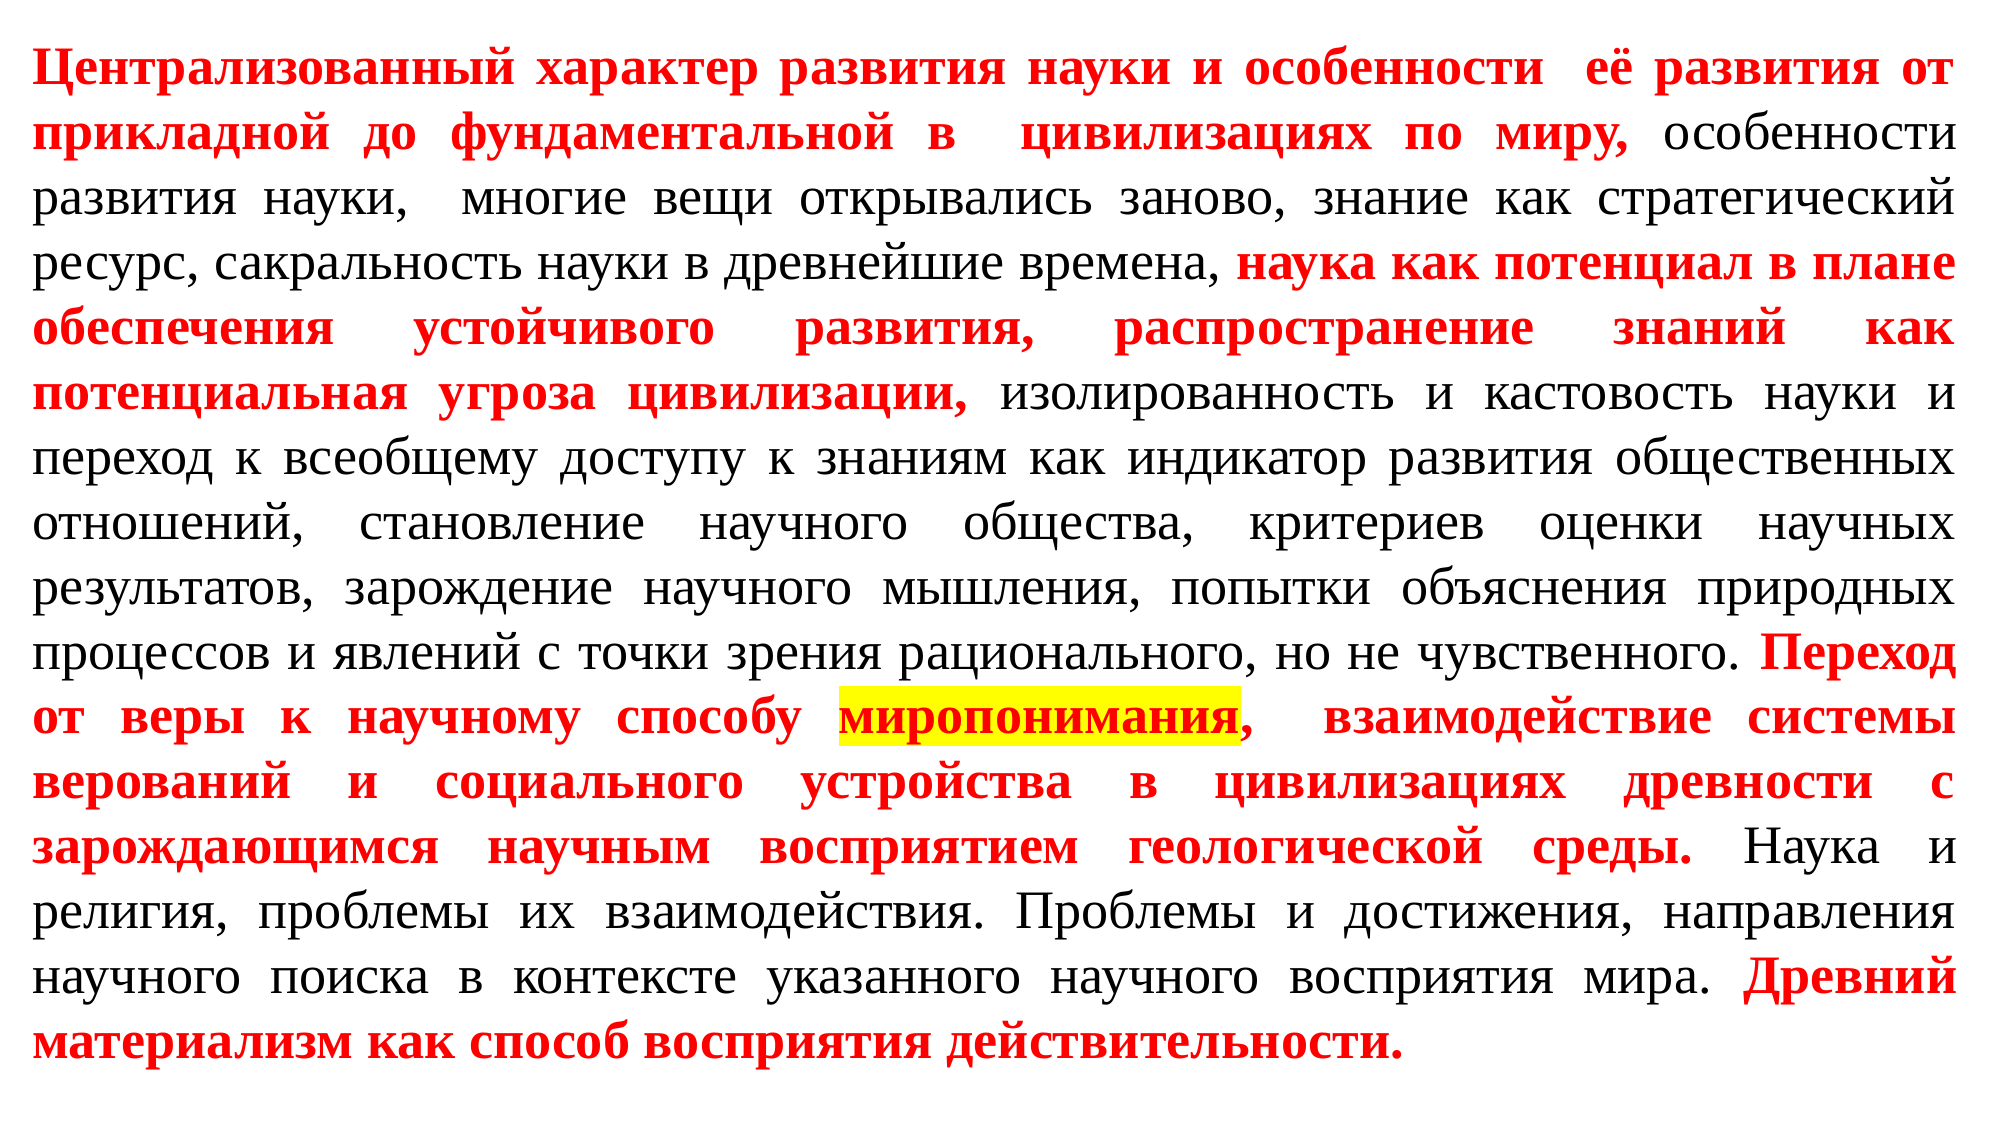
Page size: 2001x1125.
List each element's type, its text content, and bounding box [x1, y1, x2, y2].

text_box Централизованный характер развития науки и особенности её развития от прикладной до фундаментальной в цивилизациях по миру, особенности развития науки, многие вещи открывались заново, знание как стратегический ресурс, сакральность науки в древнейшие времена, наука как потенциал в плане обеспечения устойчивого развития, распространение знаний как потенциальная угроза цивилизации, изолированность и кастовость науки и переход к всеобщему доступу к знаниям как индикатор развития общественных отношений, становление научного общества, критериев оценки научных результатов, зарождение научного мышления, попытки объяснения природных процессов и явлений с точки зрения рационального, но не чувственного. Переход от веры к научному способу миропонимания, взаимодействие системы верований и социального устройства в цивилизациях древности с зарождающимся научным восприятием геологической среды. Наука и религия, проблемы их взаимодействия. Проблемы и достижения, направления научного поиска в контексте указанного научного восприятия мира. Древний материализм как способ восприятия действительности. [17, 22, 1973, 1077]
